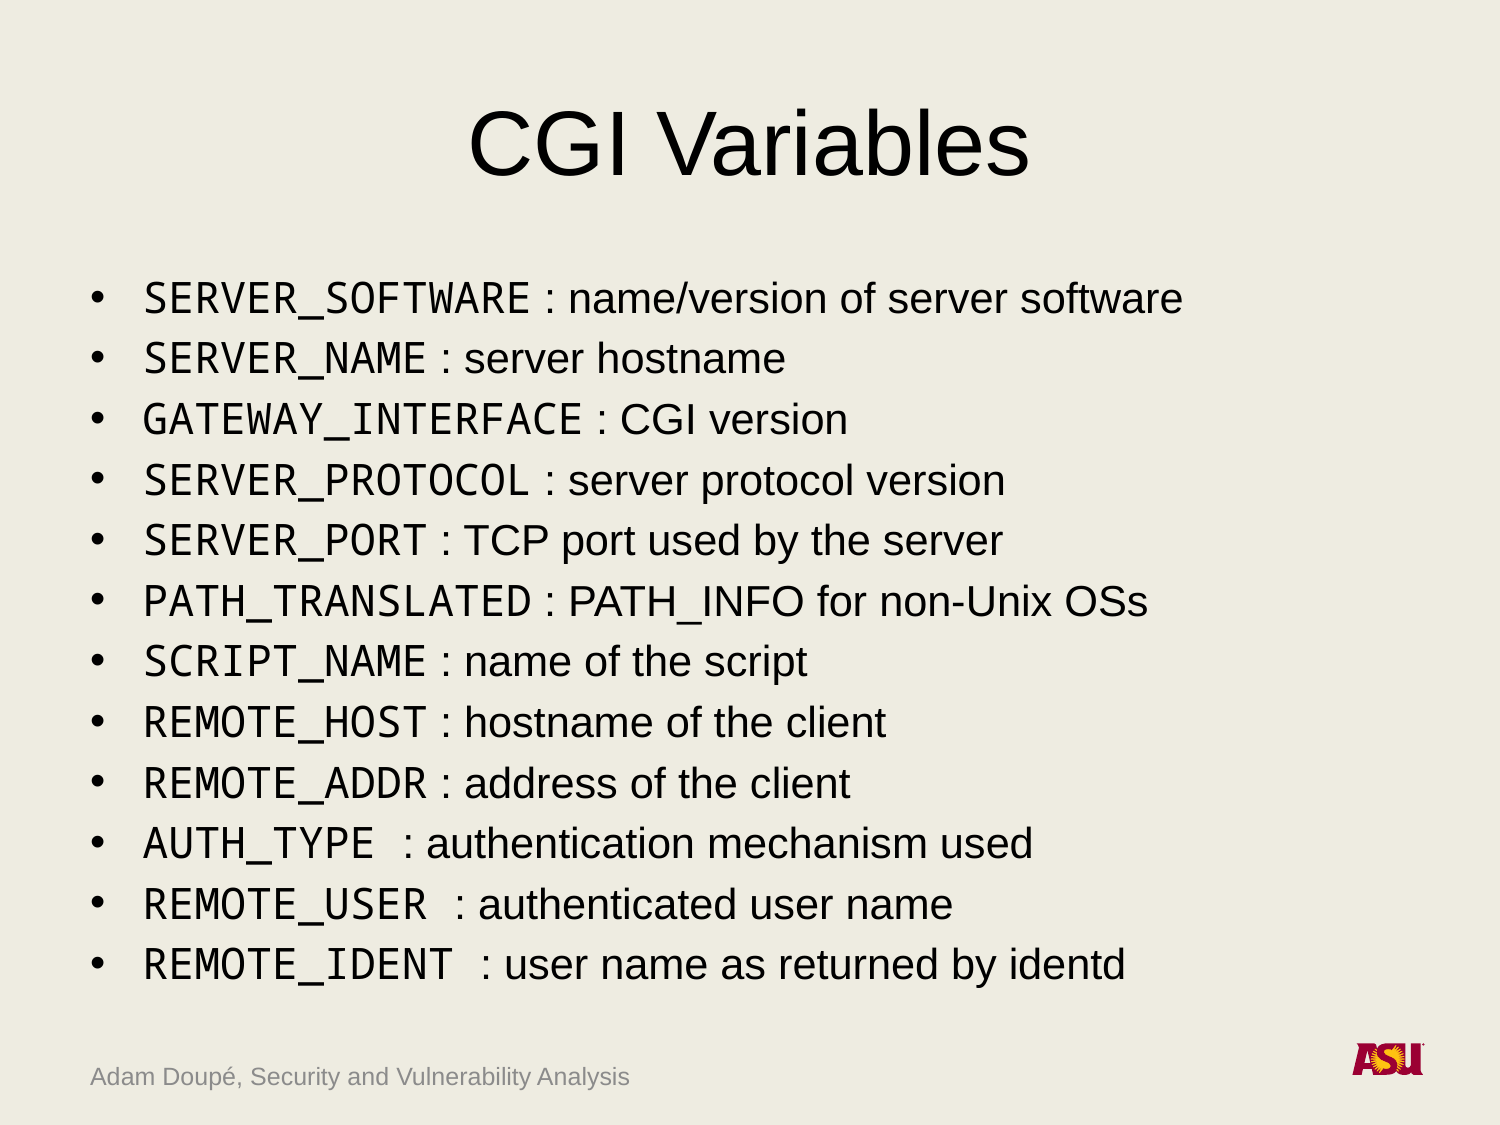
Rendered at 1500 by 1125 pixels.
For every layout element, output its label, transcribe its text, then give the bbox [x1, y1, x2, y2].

title CGI Variables [75, 45, 1425, 233]
list SERVER_SOFTWARE : name/version of server software SERVER_NAME : server hostname GATEWAY_INTERFACE : CGI version SERVER_PROTOCOL : server protocol version SERVER_PORT : TCP port used by the server PATH_TRANSLATED : PATH_INFO for non-Unix OSs SCRIPT_NAME : name of the script REMOTE_HOST : hostname of the client REMOTE_ADDR : address of the client AUTH_TYPE : authentication mechanism used REMOTE_USER : authenticated user name REMOTE_IDENT : user name as returned by identd [75, 262, 1425, 1005]
